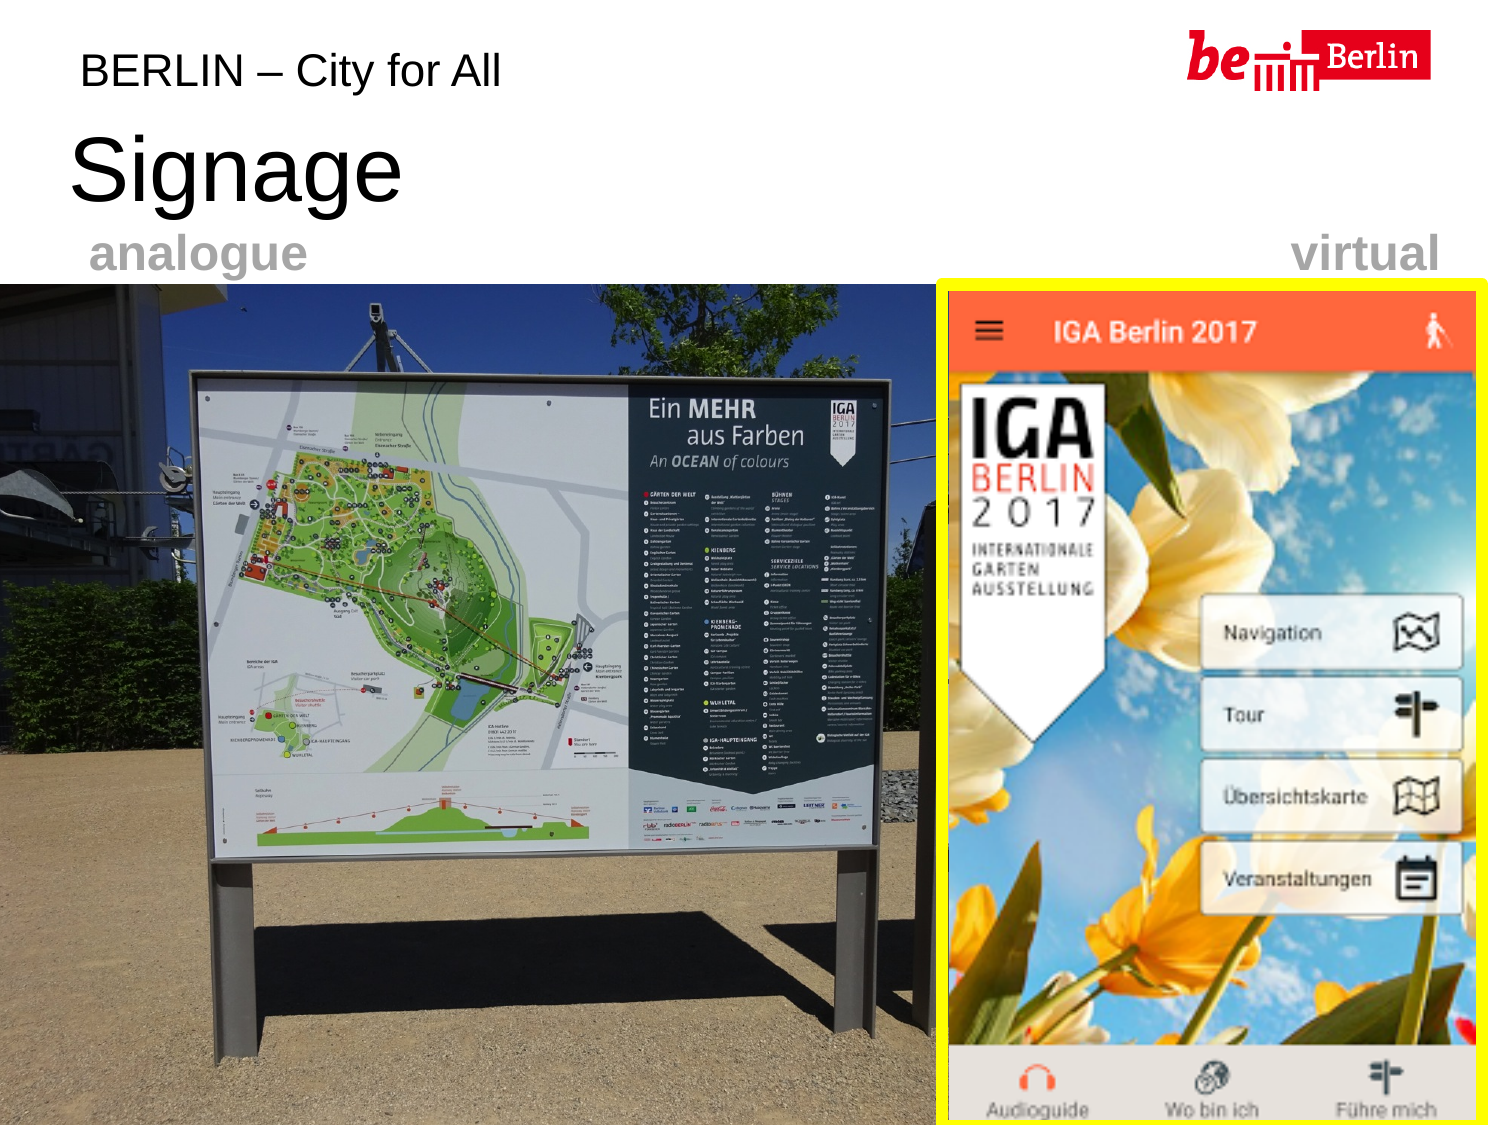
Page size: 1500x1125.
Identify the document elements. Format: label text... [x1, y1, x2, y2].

text_box [1109, 282, 1484, 1125]
title Signage [53, 101, 1404, 233]
text_box analogue virtual [4, 212, 1486, 288]
picture [0, 284, 1476, 1125]
picture [1187, 30, 1431, 91]
